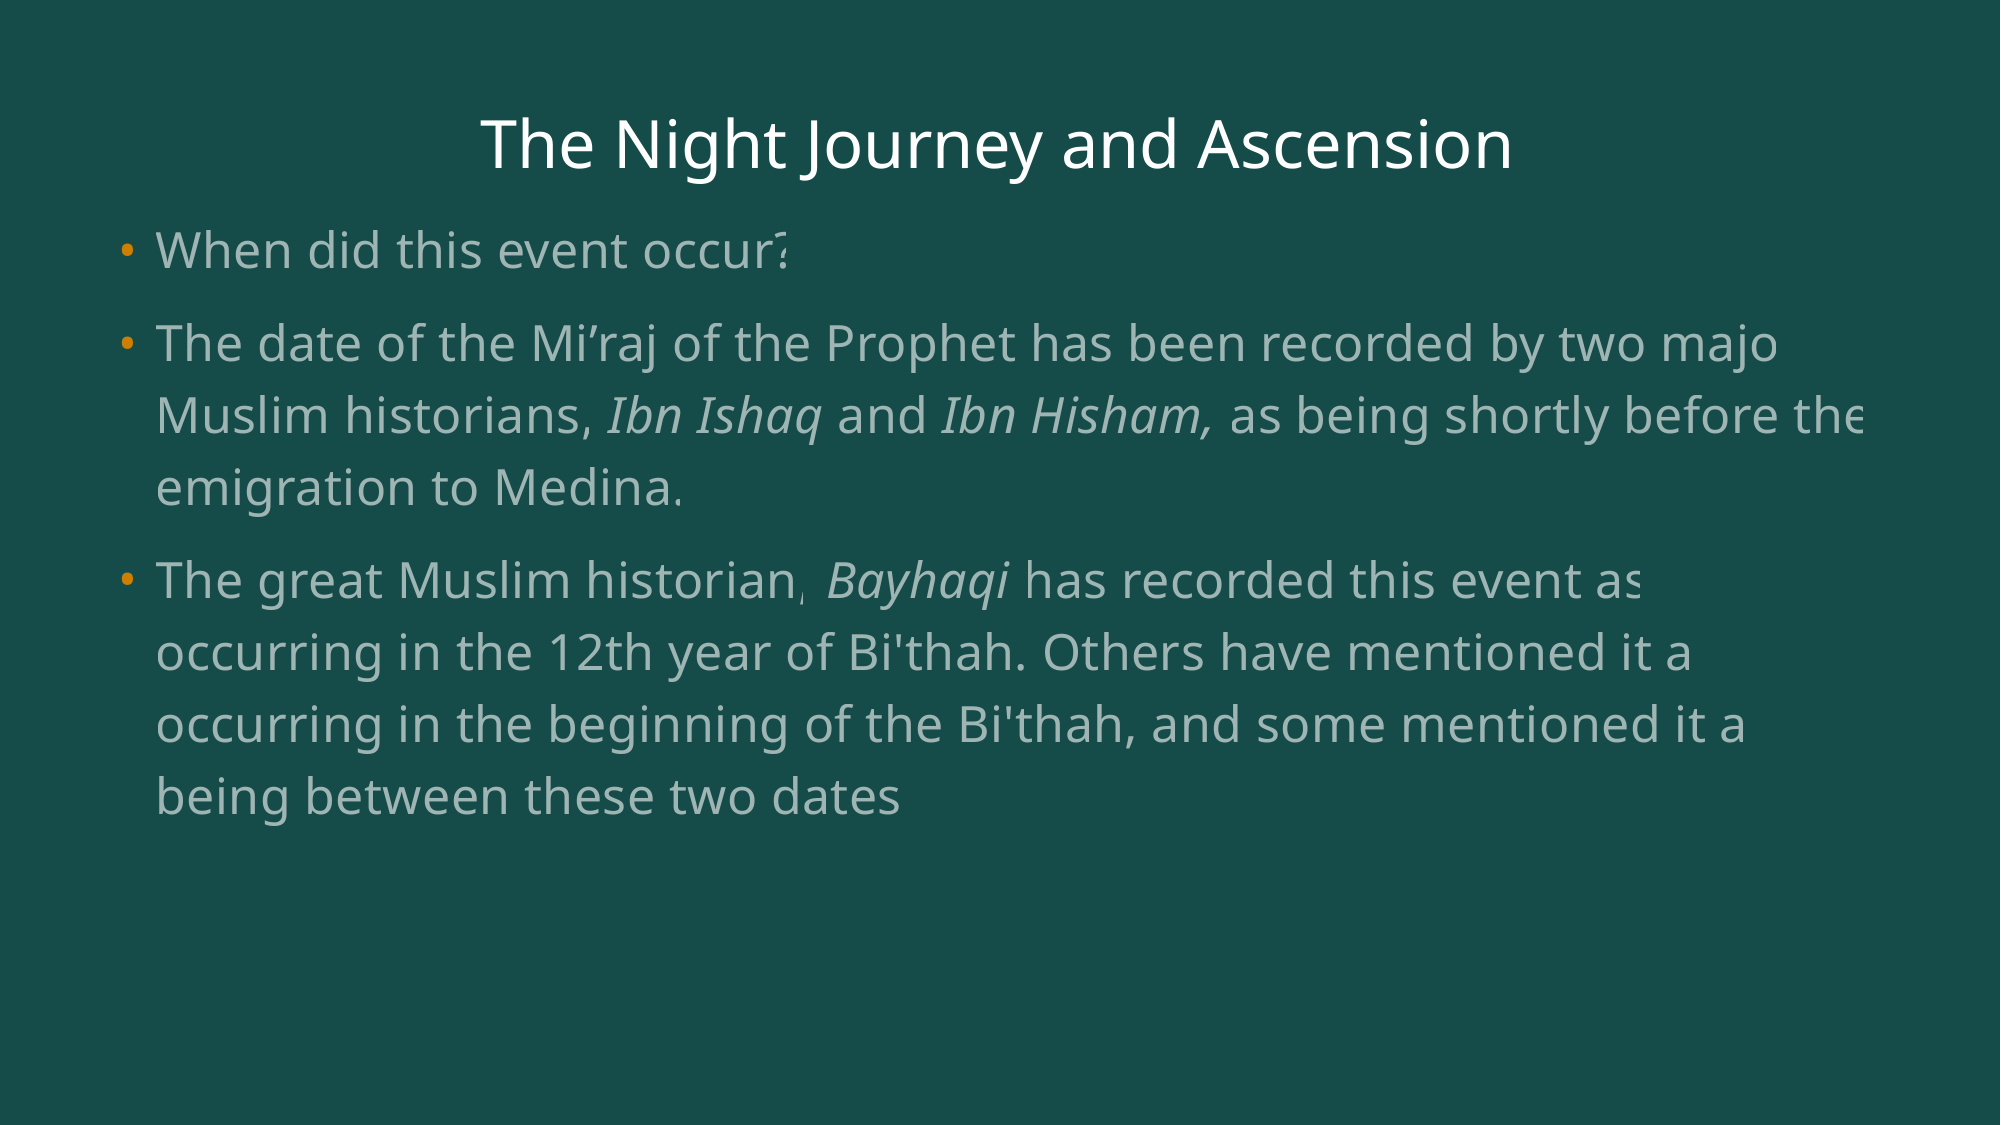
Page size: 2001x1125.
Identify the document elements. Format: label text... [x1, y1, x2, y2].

title The Night Journey and Ascension [118, 101, 1878, 206]
list When did this event occur? The date of the Mi’raj of the Prophet has been recorded by two major Muslim historians, Ibn Ishaq and Ibn Hisham, as being shortly before the emigration to Medina. The great Muslim historian, Bayhaqi has recorded this event as occurring in the 12th year of Bi'thah. Others have mentioned it as occurring in the beginning of the Bi'thah, and some mentioned it as being between these two dates. [118, 206, 1878, 947]
